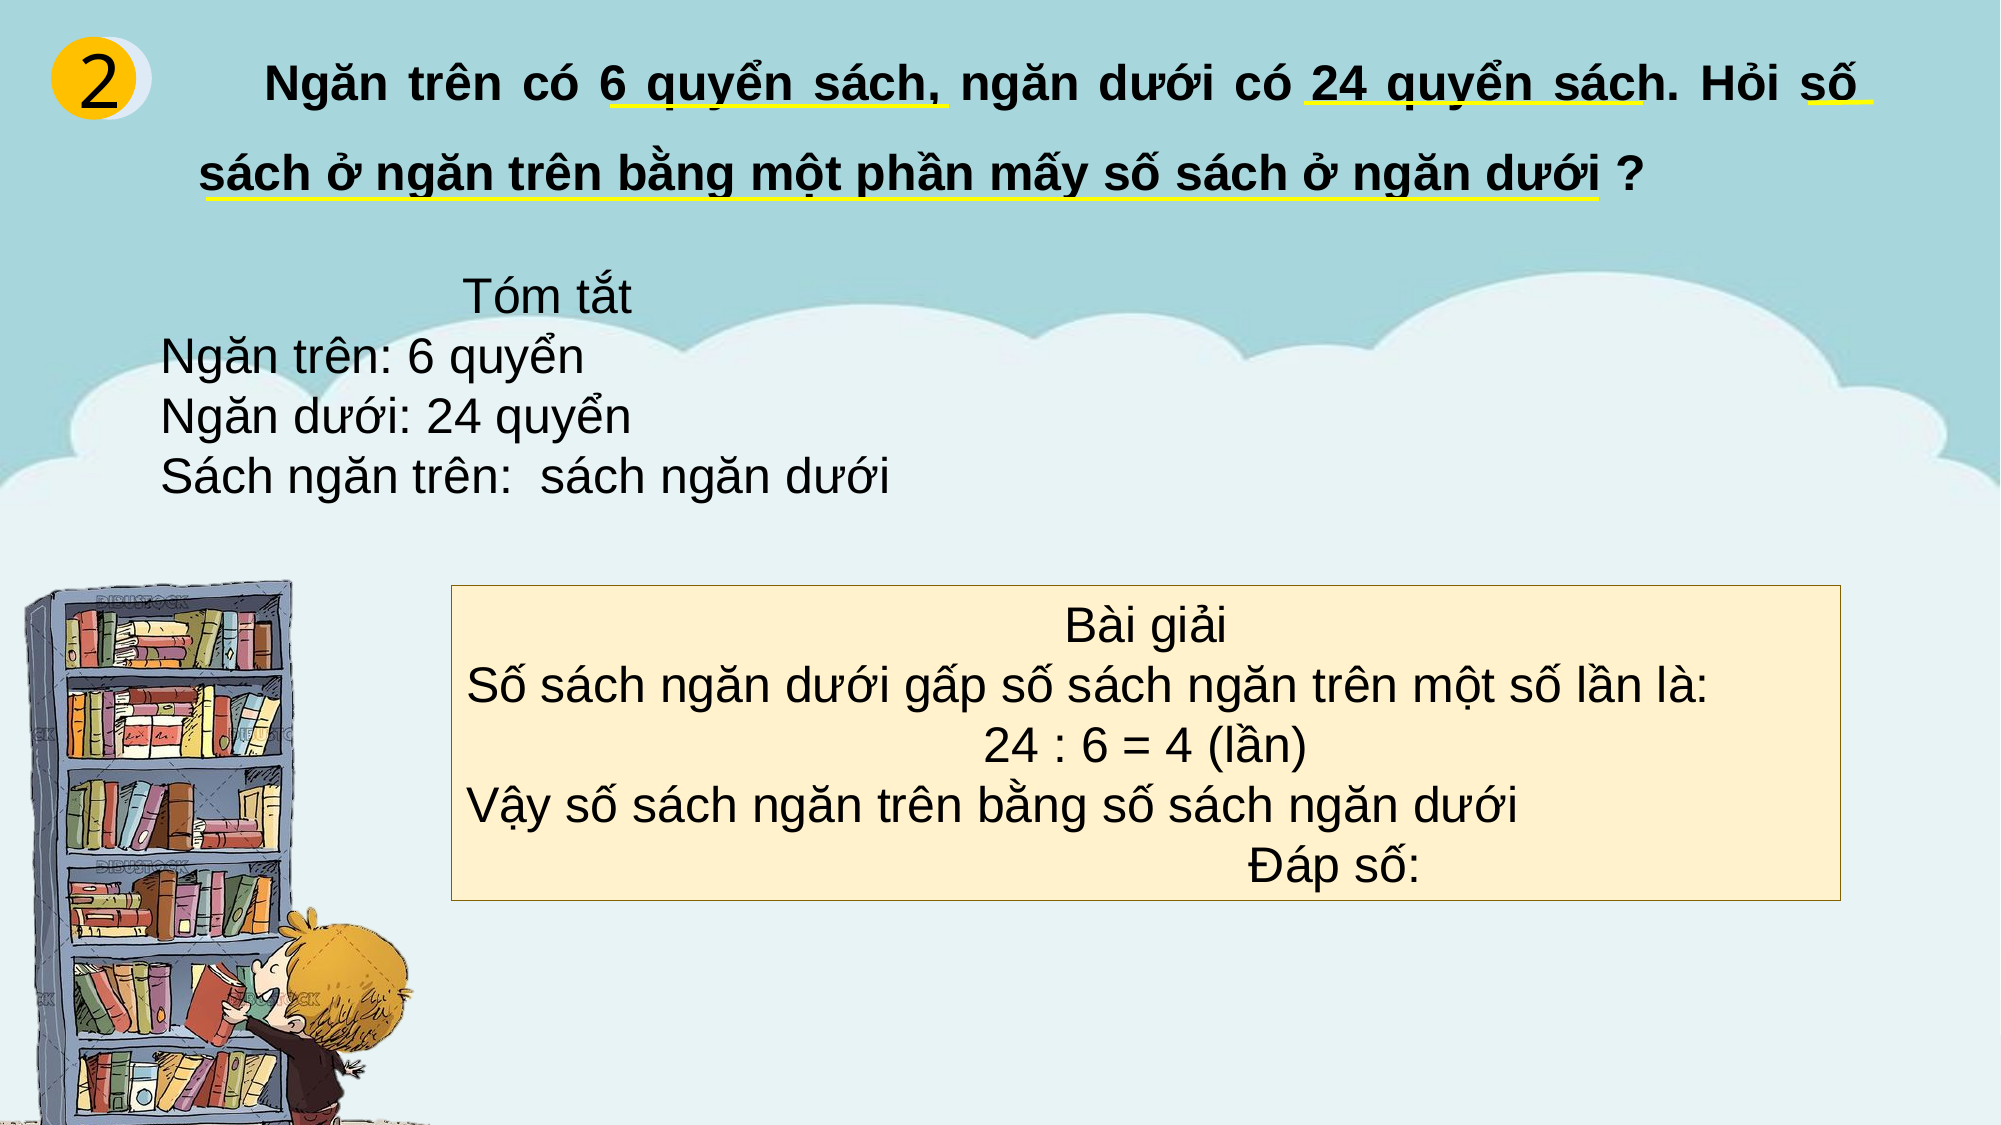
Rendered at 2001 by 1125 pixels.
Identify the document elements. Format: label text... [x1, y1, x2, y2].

picture [0, 0, 2001, 1125]
text_box Ngăn trên có 6 quyển sách, ngăn dưới có 24 quyển sách. Hỏi số sách ở ngăn trên bằng một phần mấy số sách ở ngăn dưới ? [183, 13, 1874, 208]
text_box [471, 859, 2000, 1125]
text_box 2 [50, 35, 138, 121]
text_box [101, 35, 153, 121]
